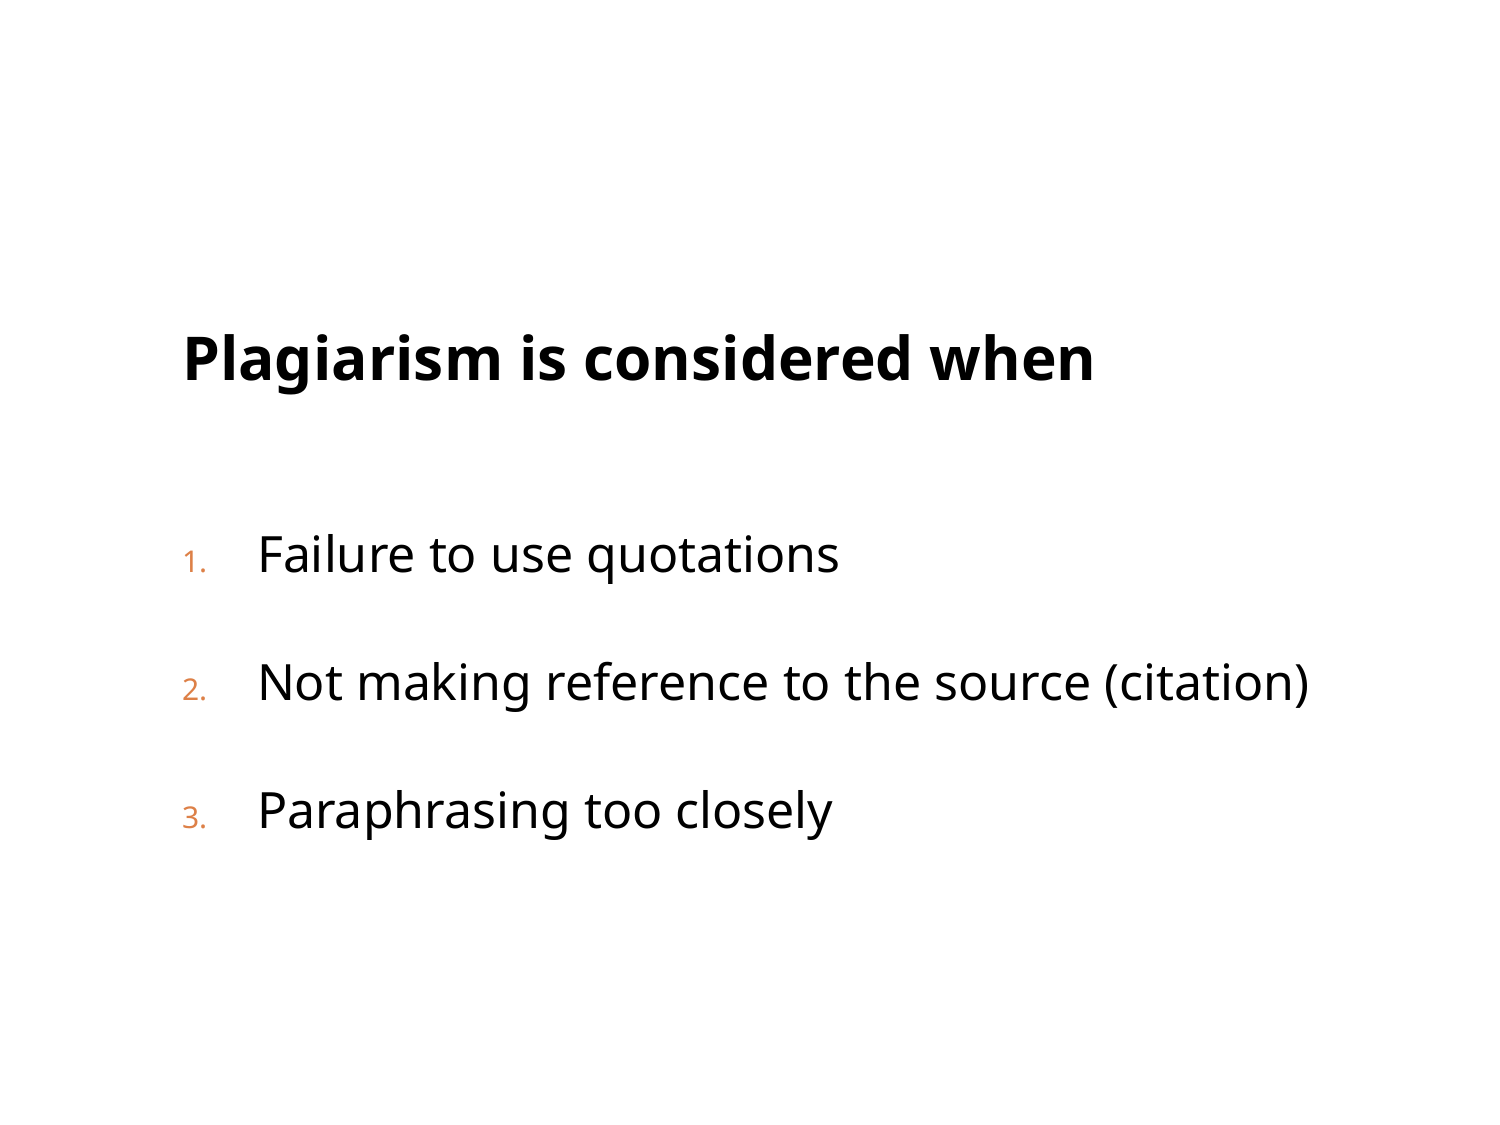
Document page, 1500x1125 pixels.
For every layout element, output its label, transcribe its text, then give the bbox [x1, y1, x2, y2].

text_box Plagiarism is considered when Failure to use quotations Not making reference to the source (citation) Paraphrasing too closely [167, 312, 1360, 888]
